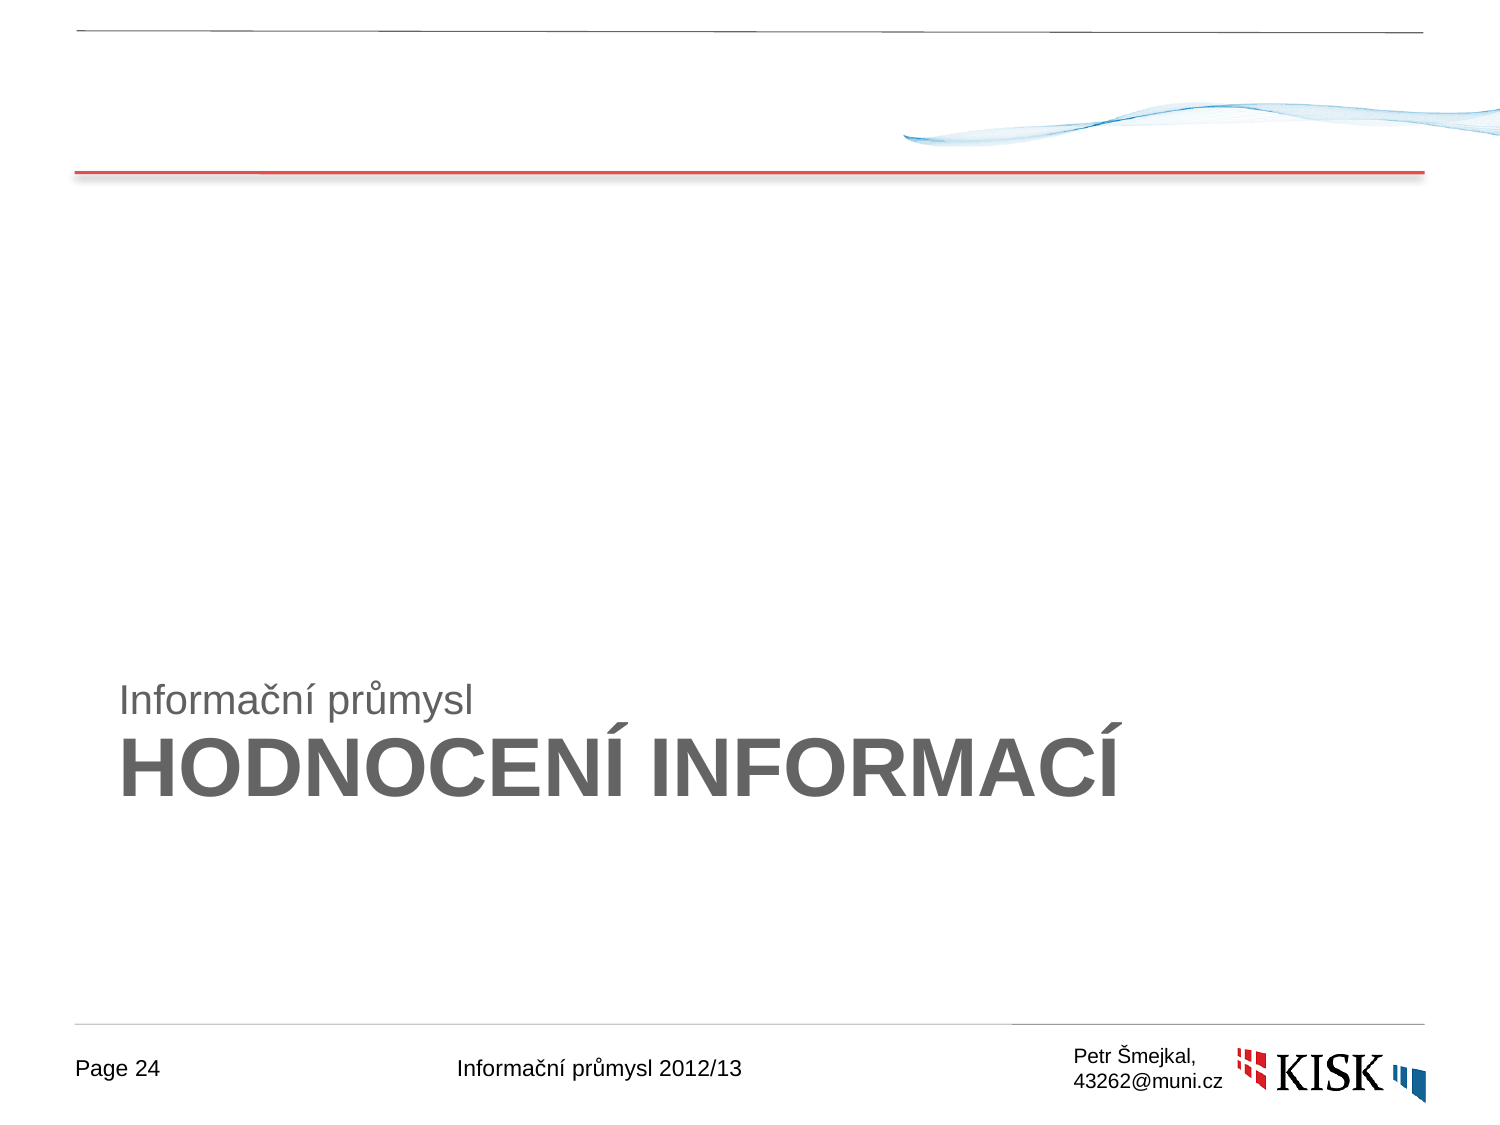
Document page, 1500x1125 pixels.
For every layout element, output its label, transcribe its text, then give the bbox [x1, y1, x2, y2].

picture [1237, 1046, 1426, 1103]
list Informační průmysl [118, 476, 1394, 724]
title Hodnocení informací [118, 724, 1394, 947]
picture [897, 101, 1500, 149]
